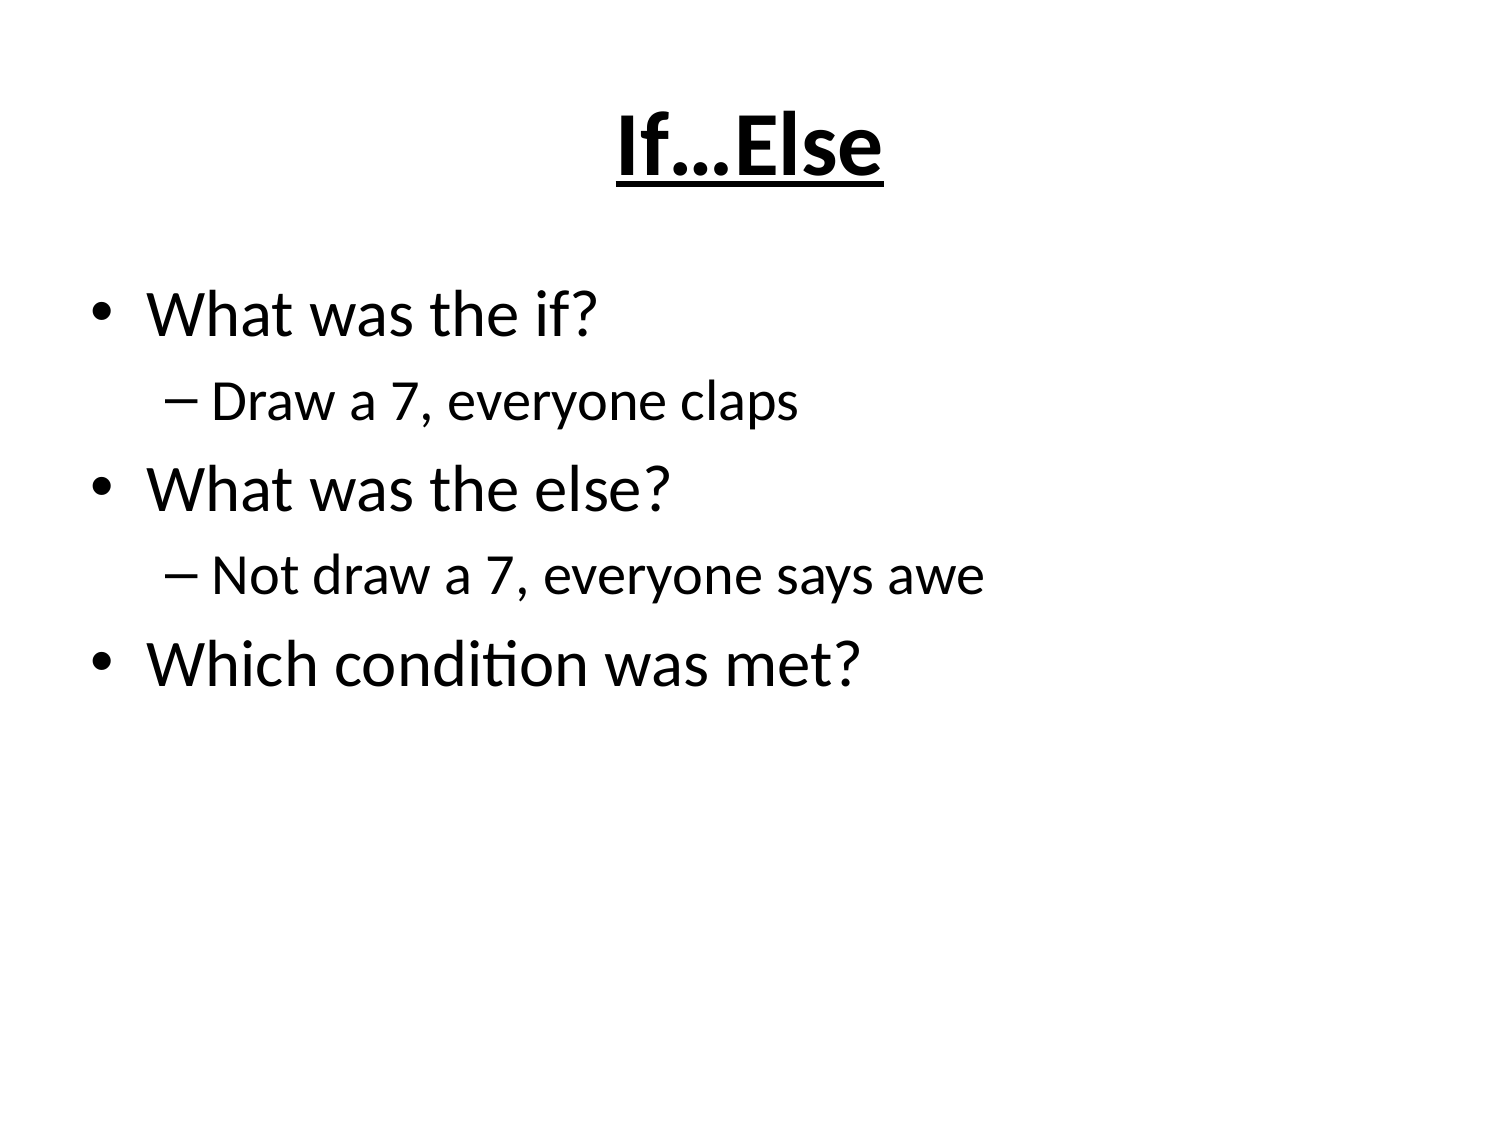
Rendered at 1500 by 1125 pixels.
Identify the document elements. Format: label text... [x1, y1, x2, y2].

title If…Else [75, 45, 1425, 233]
list What was the if? Draw a 7, everyone claps What was the else? Not draw a 7, everyone says awe Which condition was met? [75, 262, 1425, 1005]
